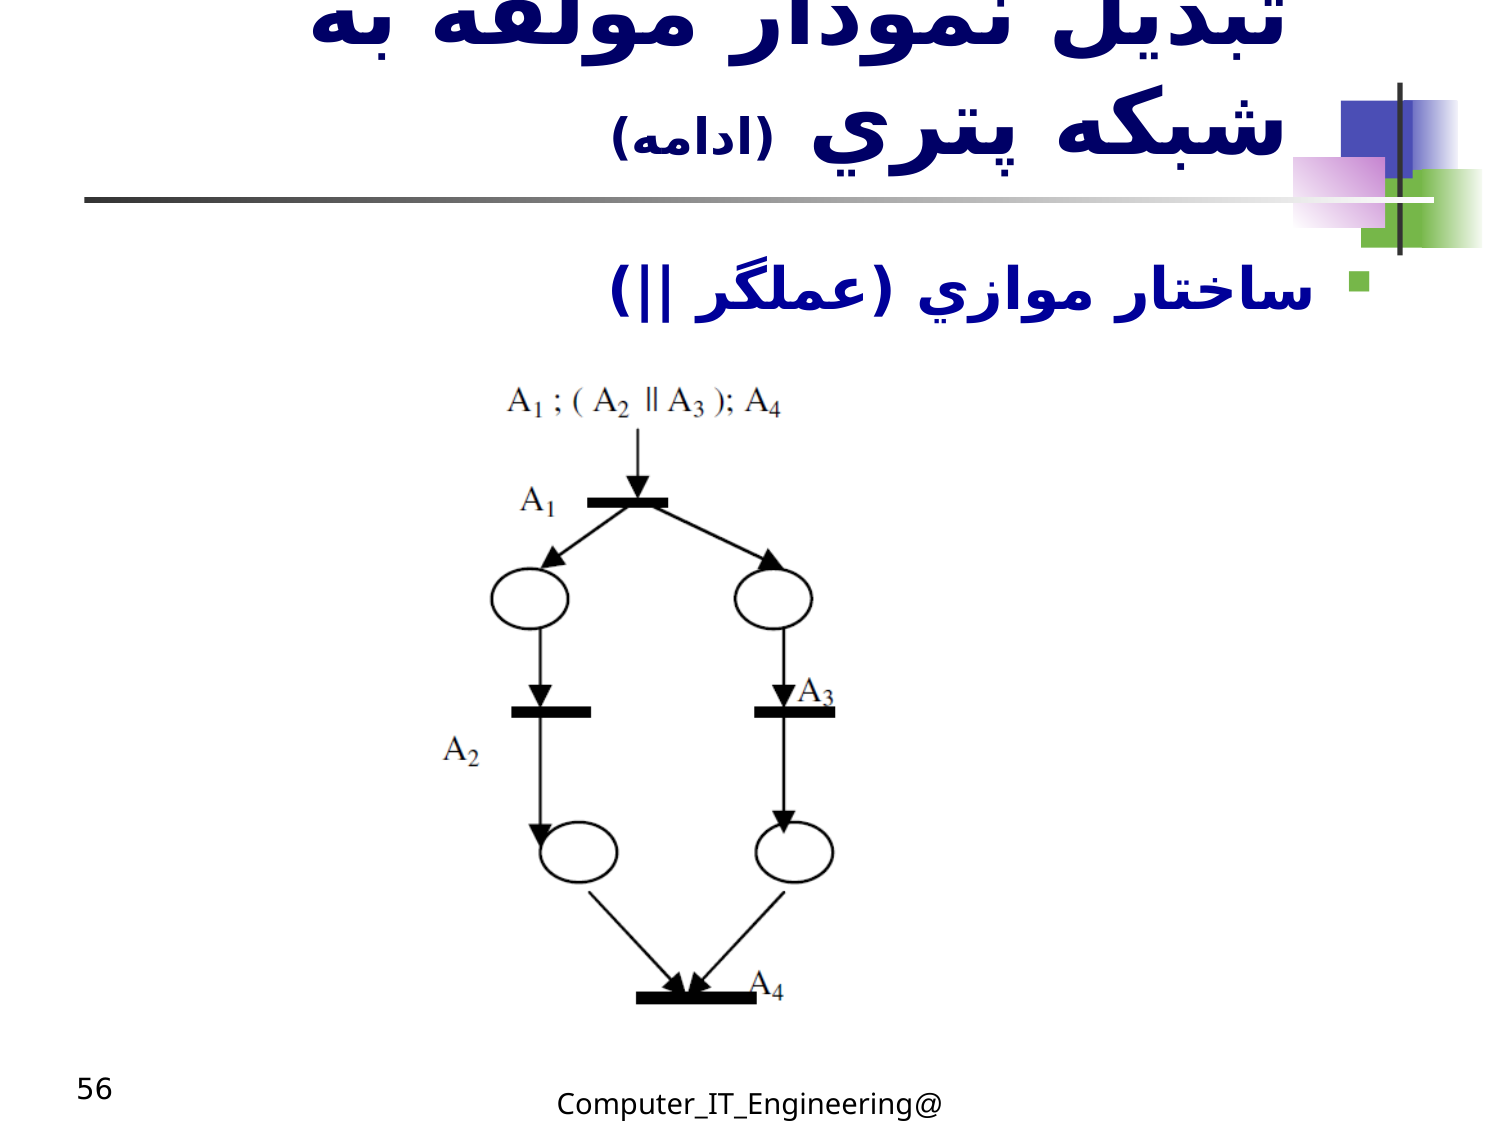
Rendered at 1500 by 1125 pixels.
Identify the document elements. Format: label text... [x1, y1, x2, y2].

text_box @Computer_IT_Engineering [541, 1078, 959, 1125]
list ساختار موازي (عملگر ||) [64, 243, 1388, 1059]
picture [418, 373, 887, 1034]
slide_number 56 [40, 1049, 148, 1125]
title تبديل نمودار مولفه به شبكه پتري (ادامه) [76, 42, 1306, 181]
